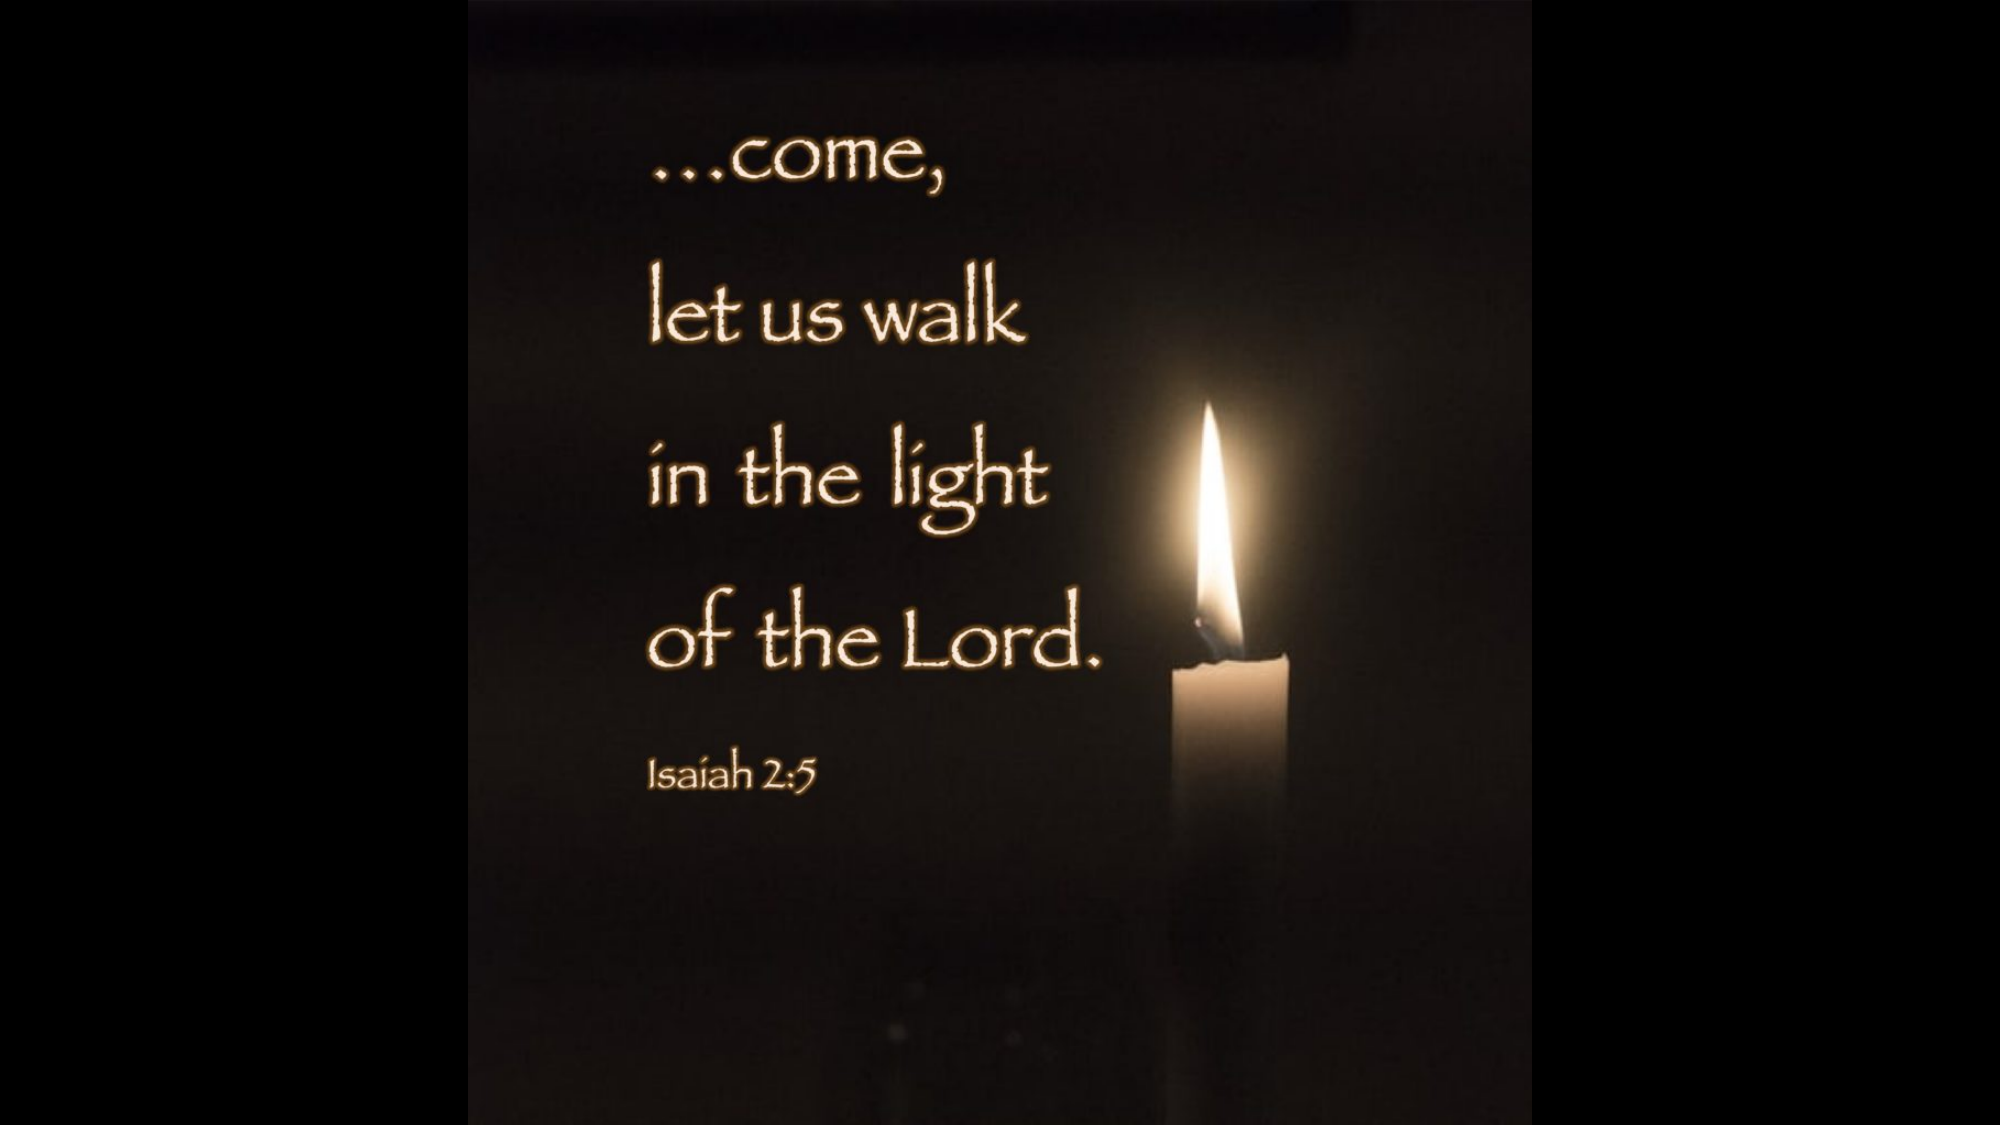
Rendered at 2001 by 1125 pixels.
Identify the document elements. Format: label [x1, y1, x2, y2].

picture [468, 0, 1532, 1125]
